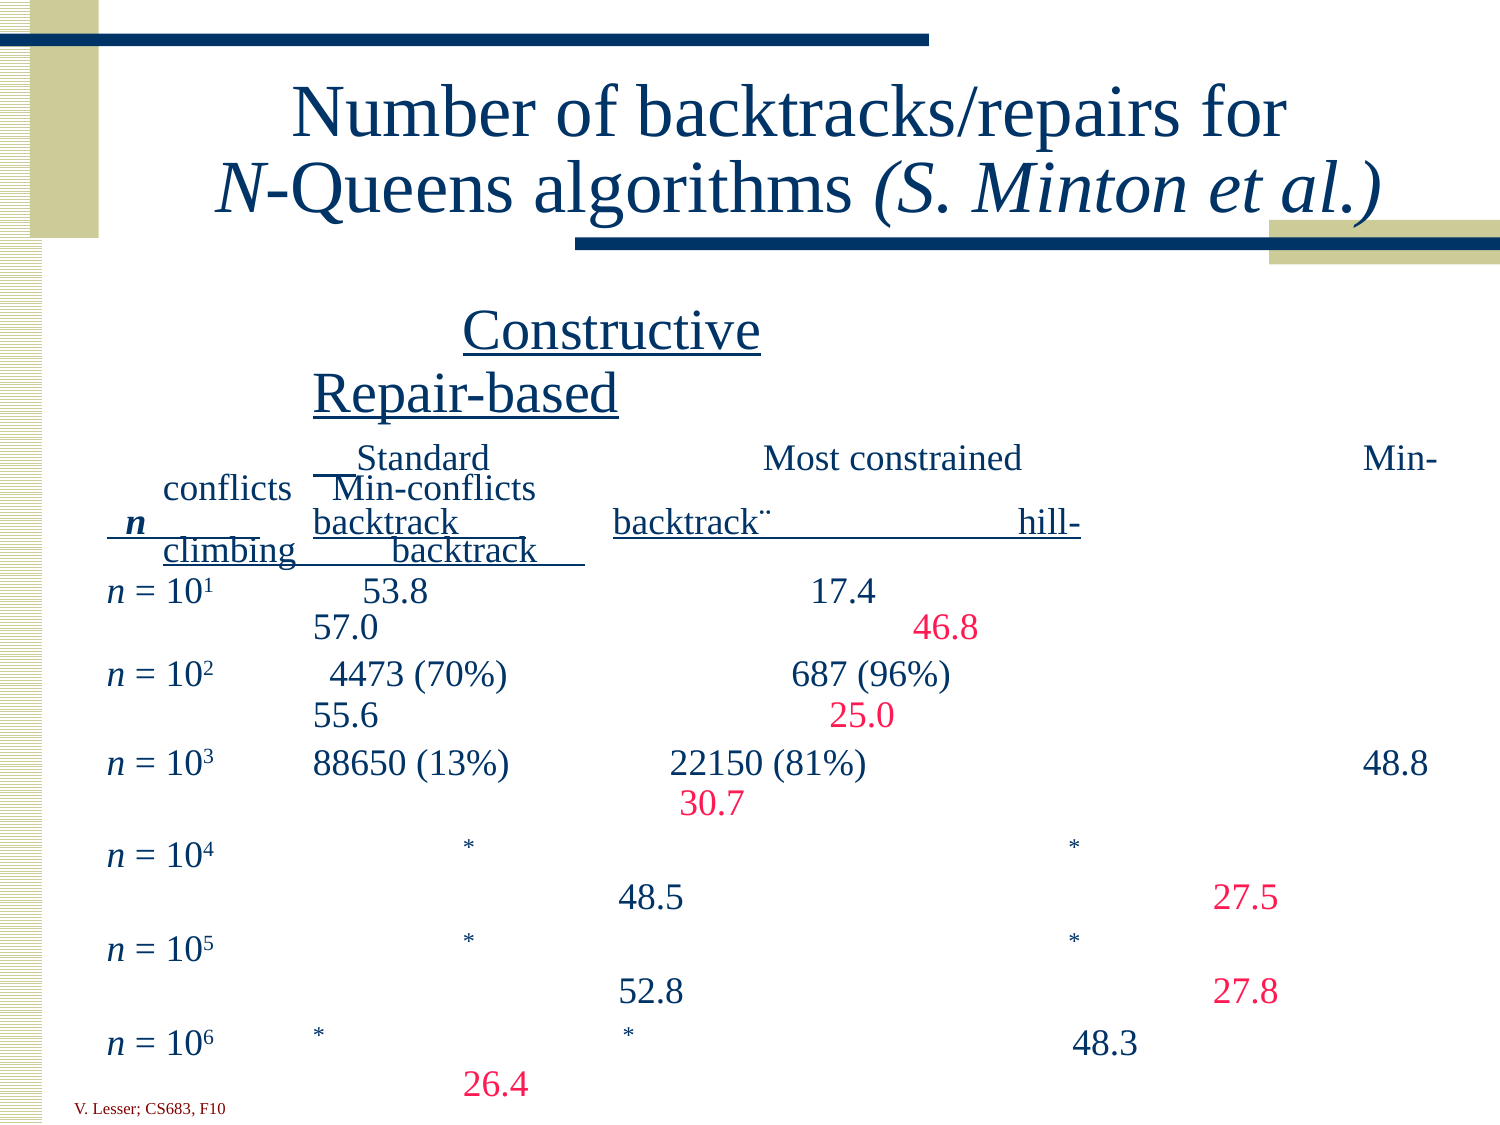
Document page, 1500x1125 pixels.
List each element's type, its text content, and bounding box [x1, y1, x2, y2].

list Constructive Repair-based Standard Most constrained Min-conflicts Min-conflicts n backtrack backtrack¨ hill-climbing backtrack n = 101 53.8 17.4 57.0 46.8 n = 102 4473 (70%) 687 (96%) 55.6 25.0 n = 103 88650 (13%) 22150 (81%) 48.8 30.7 n = 104 * * 48.5 27.5 n = 105 * * 52.8 27.8 n = 106 * * 48.3 26.4 * = exceeded computation resources [91, 291, 1500, 1073]
footer V. Lesser; CS683, F10 [58, 1067, 321, 1125]
title Number of backtracks/repairs for N-Queens algorithms (S. Minton et al.) [178, 84, 1420, 219]
